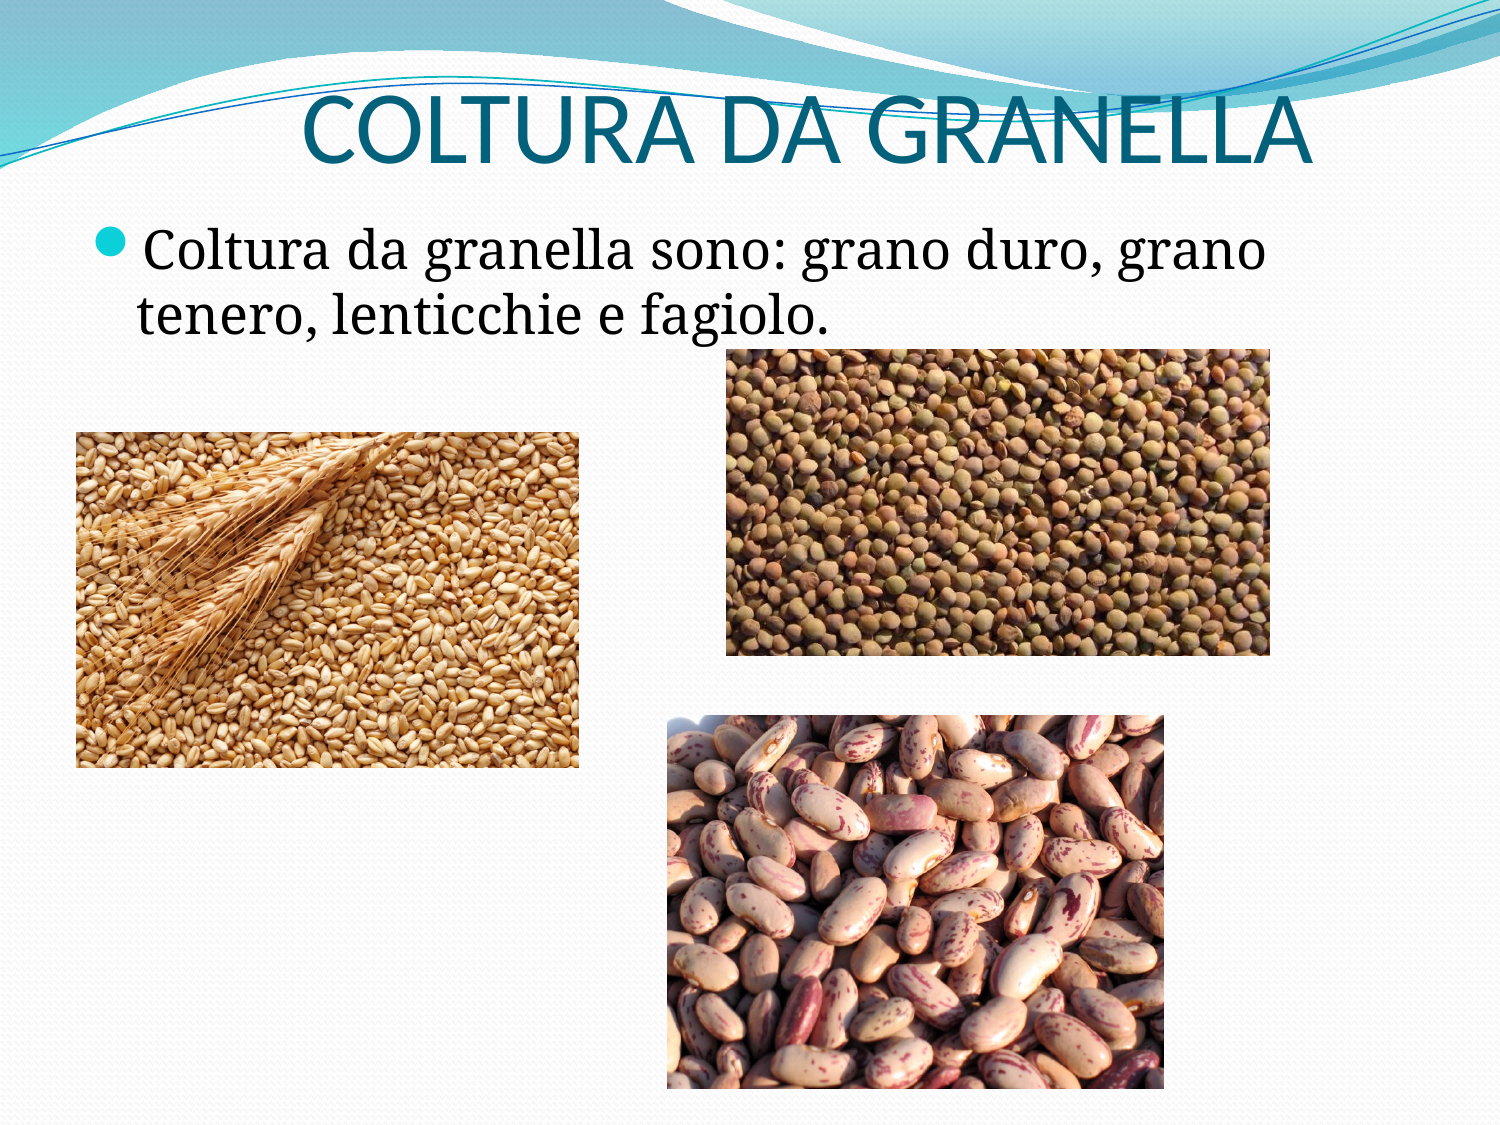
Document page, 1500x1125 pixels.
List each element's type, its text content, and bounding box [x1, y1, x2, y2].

picture [726, 349, 1270, 656]
picture [76, 432, 579, 768]
list Coltura da granella sono: grano duro, grano tenero, lenticchie e fagiolo. [76, 208, 1427, 374]
title COLTURA DA GRANELLA [301, 0, 1500, 185]
picture [667, 715, 1164, 1089]
